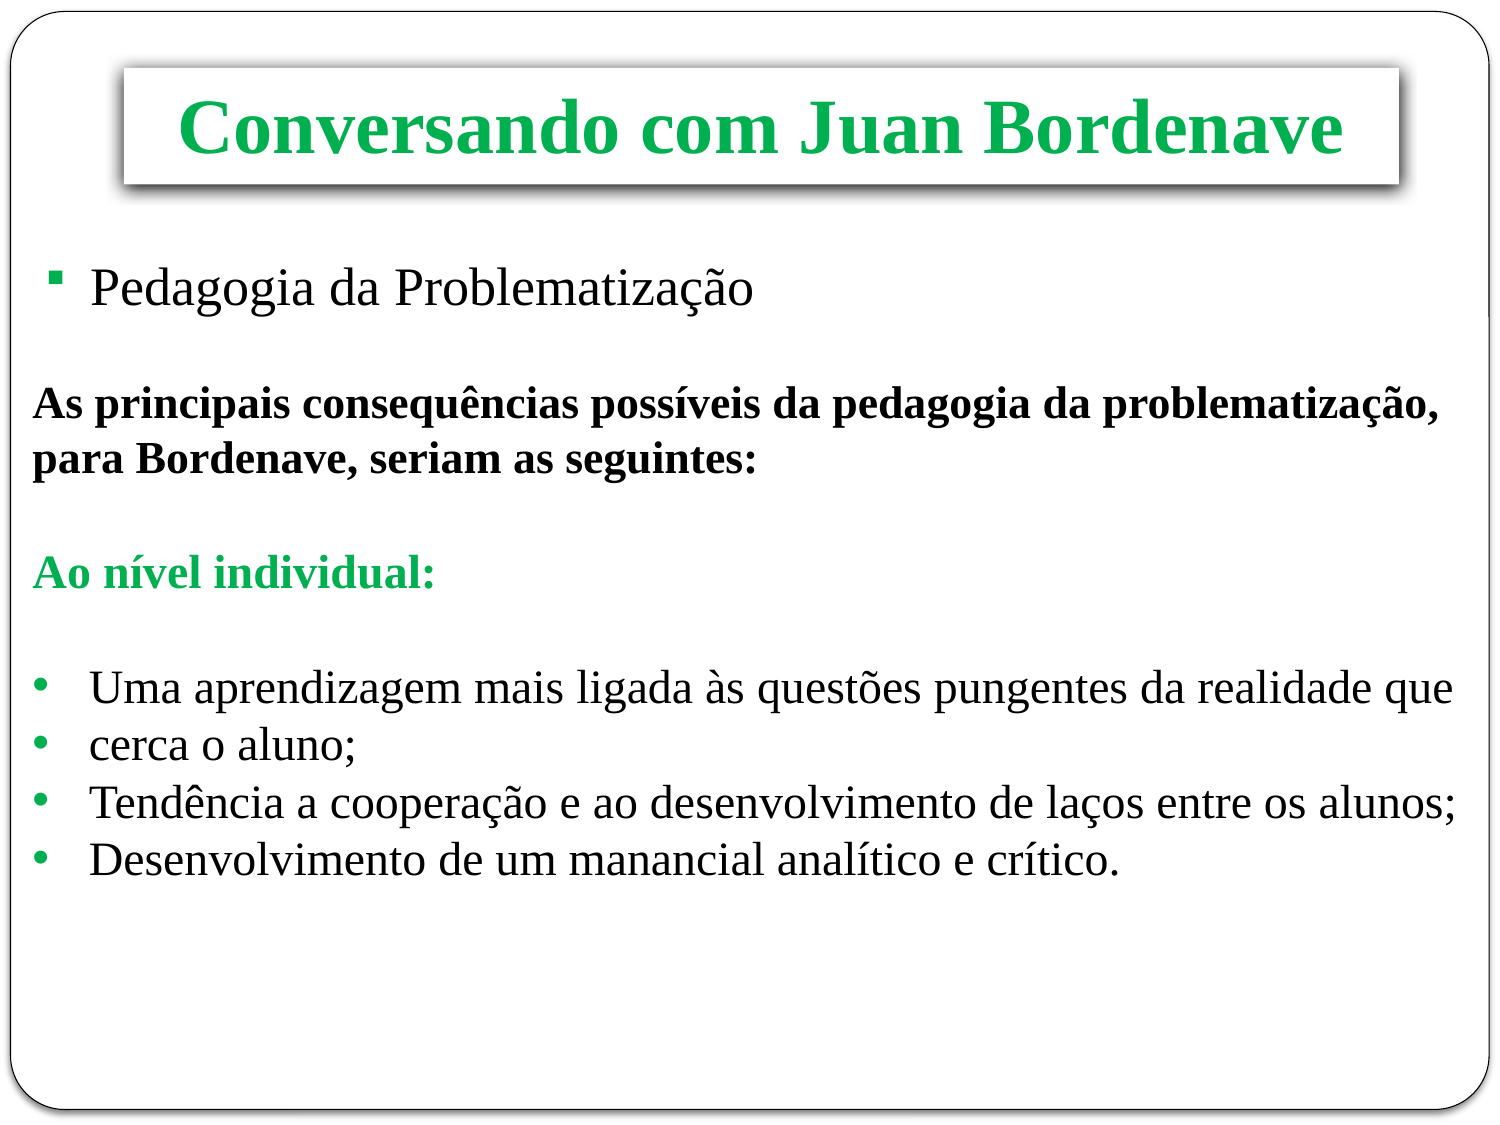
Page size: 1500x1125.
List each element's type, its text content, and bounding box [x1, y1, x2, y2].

list Pedagogia da Problematização [30, 243, 1306, 327]
text_box As principais consequências possíveis da pedagogia da problematização, para Bordenave, seriam as seguintes: Ao nível individual: Uma aprendizagem mais ligada às questões pungentes da realidade que cerca o aluno; Tendência a cooperação e ao desenvolvimento de laços entre os alunos; Desenvolvimento de um manancial analítico e crítico. [17, 365, 1500, 1008]
title Conversando com Juan Bordenave [123, 67, 1399, 185]
